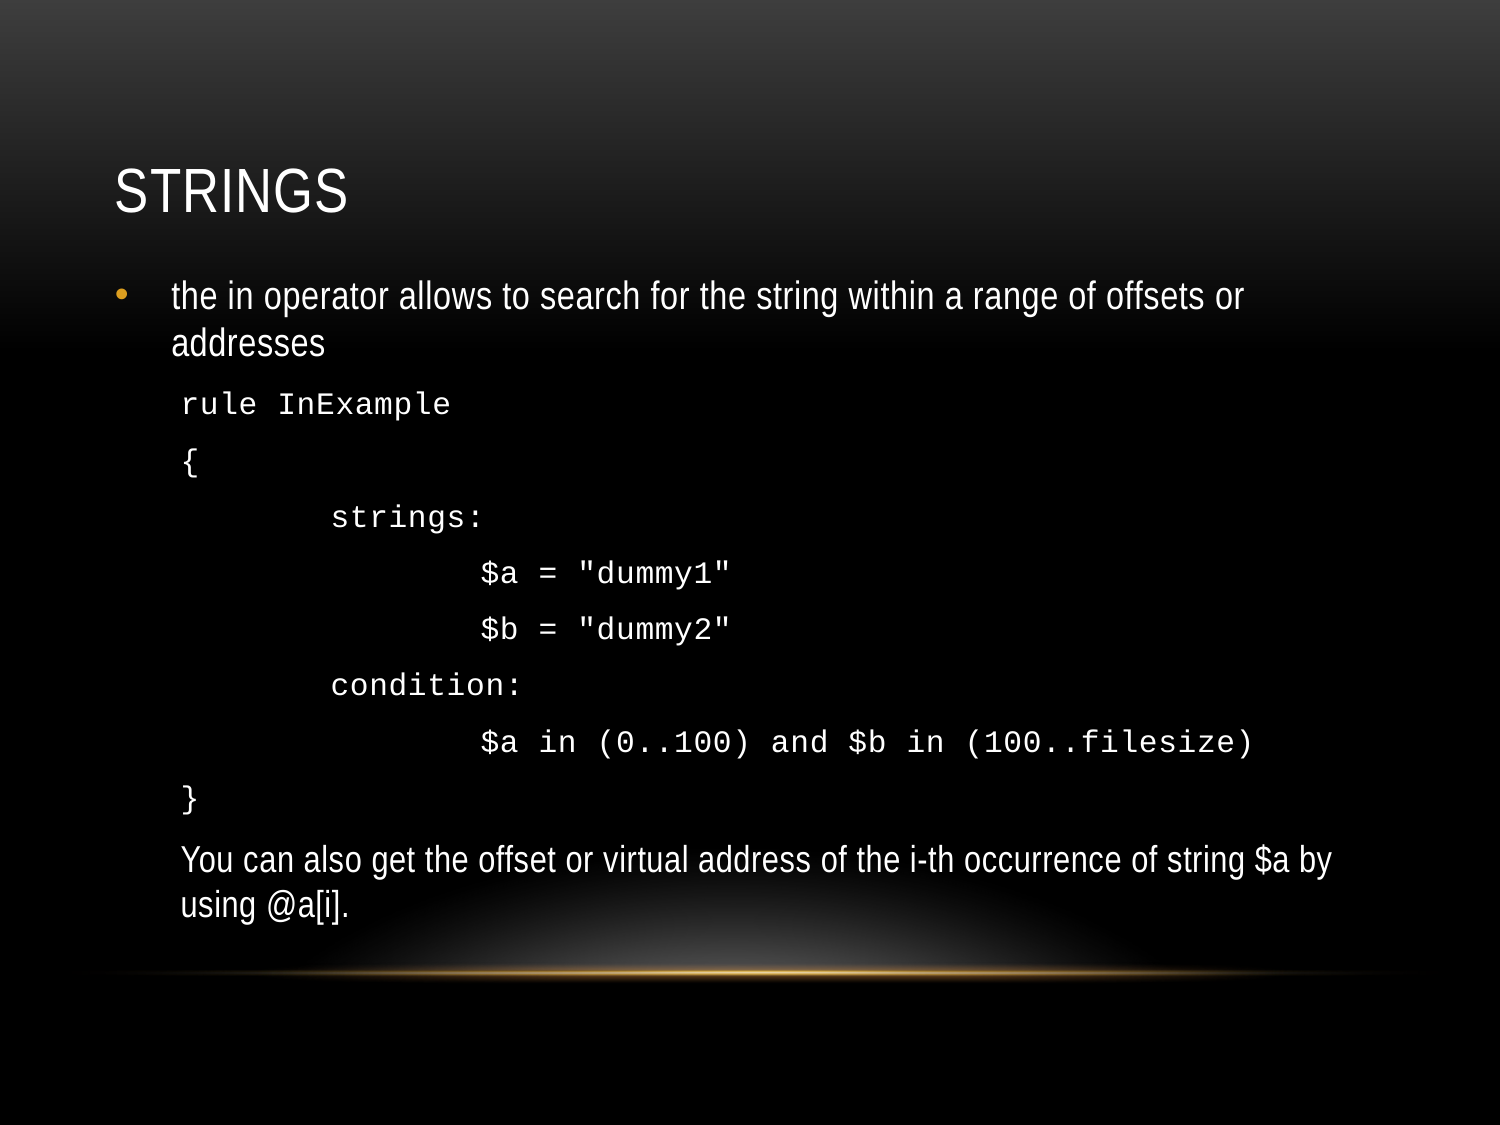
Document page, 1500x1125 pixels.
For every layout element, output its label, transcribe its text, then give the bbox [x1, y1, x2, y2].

picture [0, 0, 1500, 1125]
list the in operator allows to search for the string within a range of offsets or addresses rule InExample { strings: $a = "dummy1" $b = "dummy2" condition: $a in (0..100) and $b in (100..filesize) } You can also get the offset or virtual address of the i-th occurrence of string $a by using @a[i]. [99, 262, 1400, 938]
title strings [99, 45, 1400, 233]
